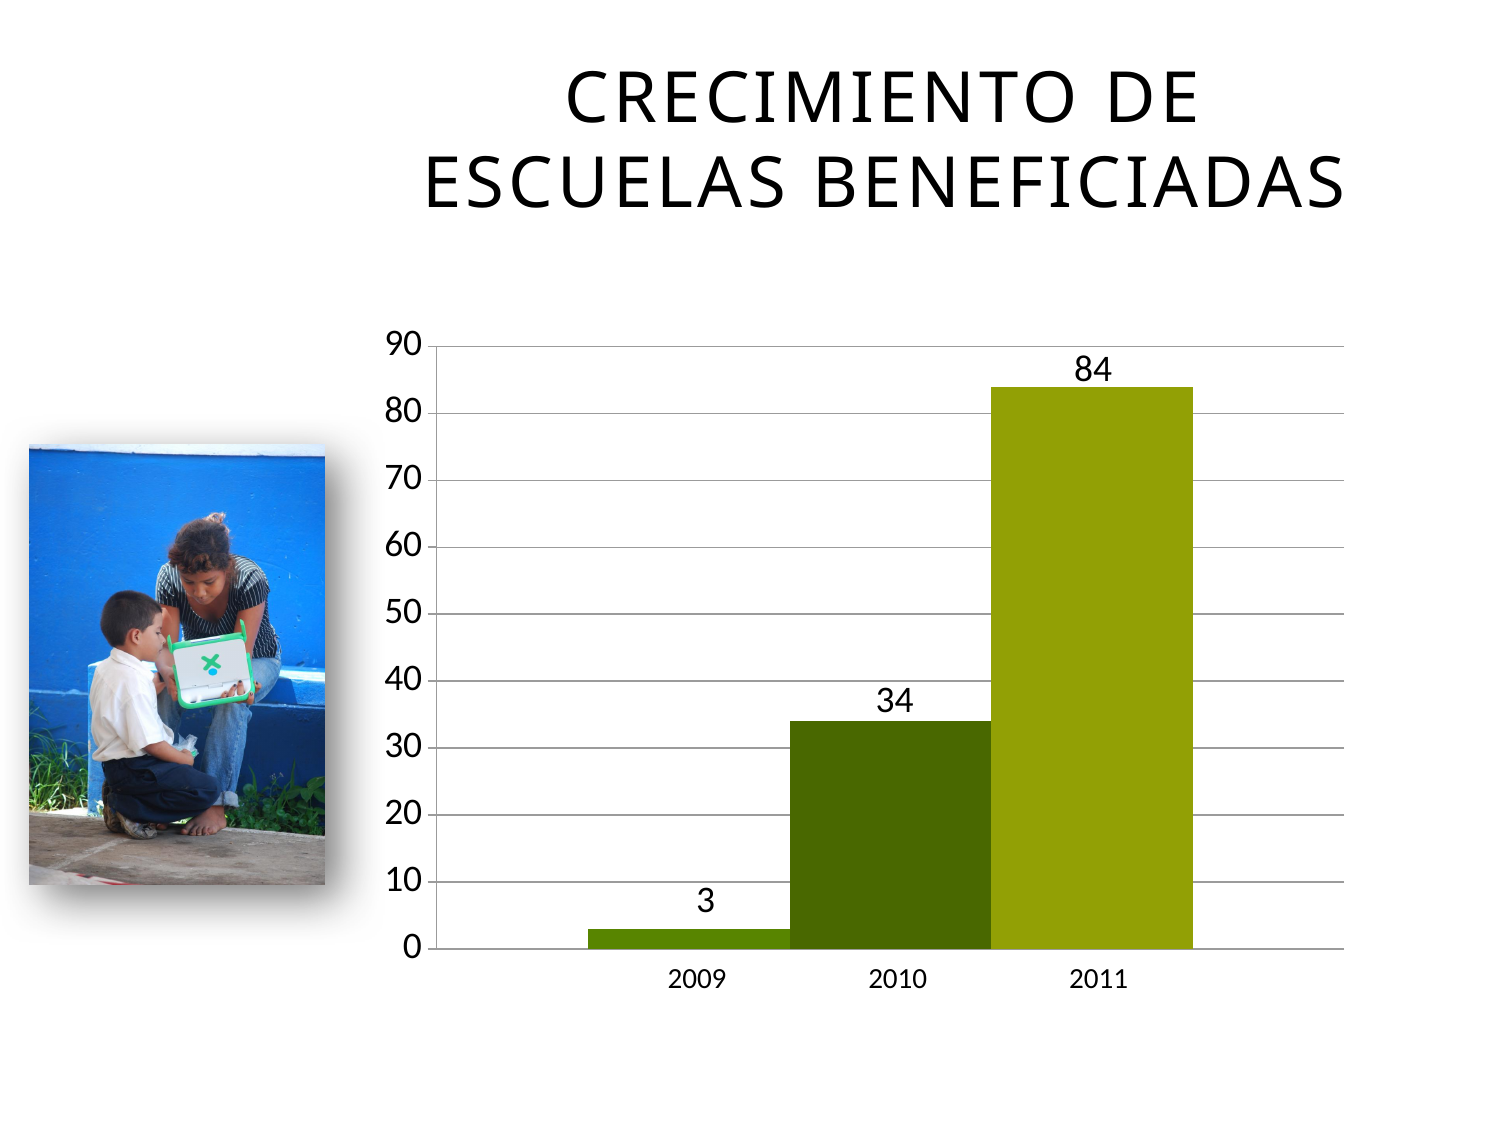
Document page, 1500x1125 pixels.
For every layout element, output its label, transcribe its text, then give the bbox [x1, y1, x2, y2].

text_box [363, 314, 1365, 1003]
picture [29, 444, 326, 885]
text_box Crecimiento de Escuelas Beneficiadas [371, 44, 1397, 232]
